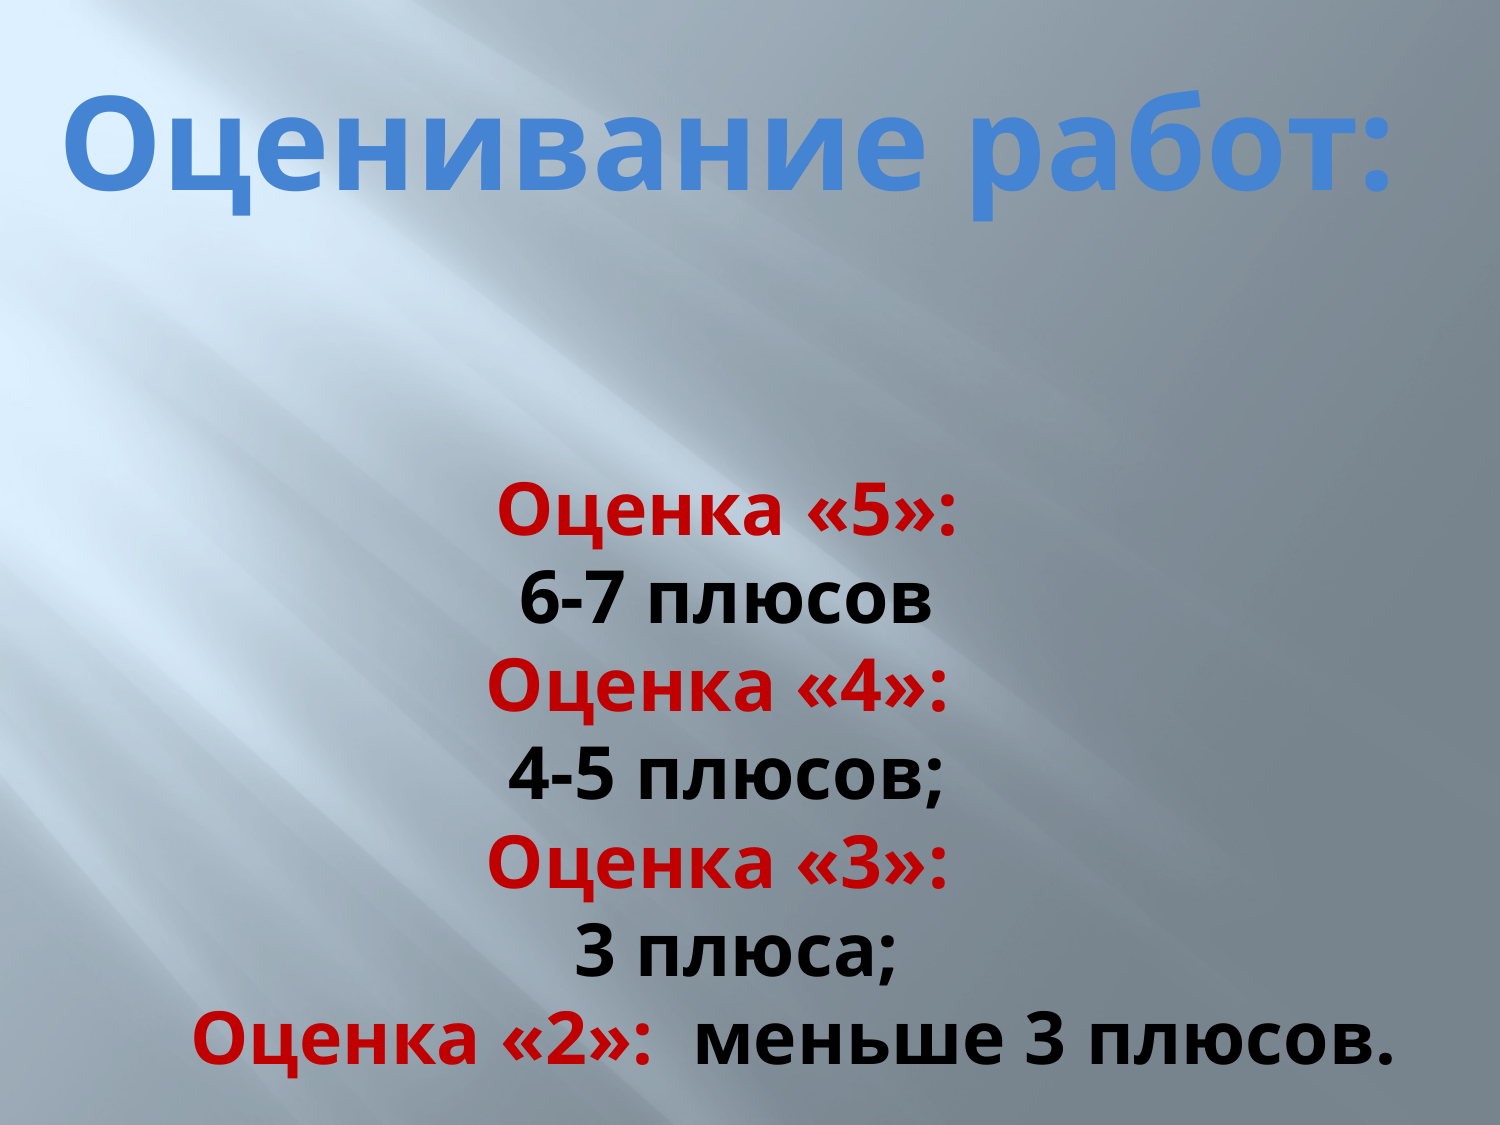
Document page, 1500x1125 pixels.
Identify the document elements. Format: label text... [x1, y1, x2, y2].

title Оценивание работ: Оценка «5»: 6-7 плюсов Оценка «4»: 4-5 плюсов; Оценка «3»: 3 плюса; Оценка «2»: меньше 3 плюсов. [29, 45, 1425, 1094]
